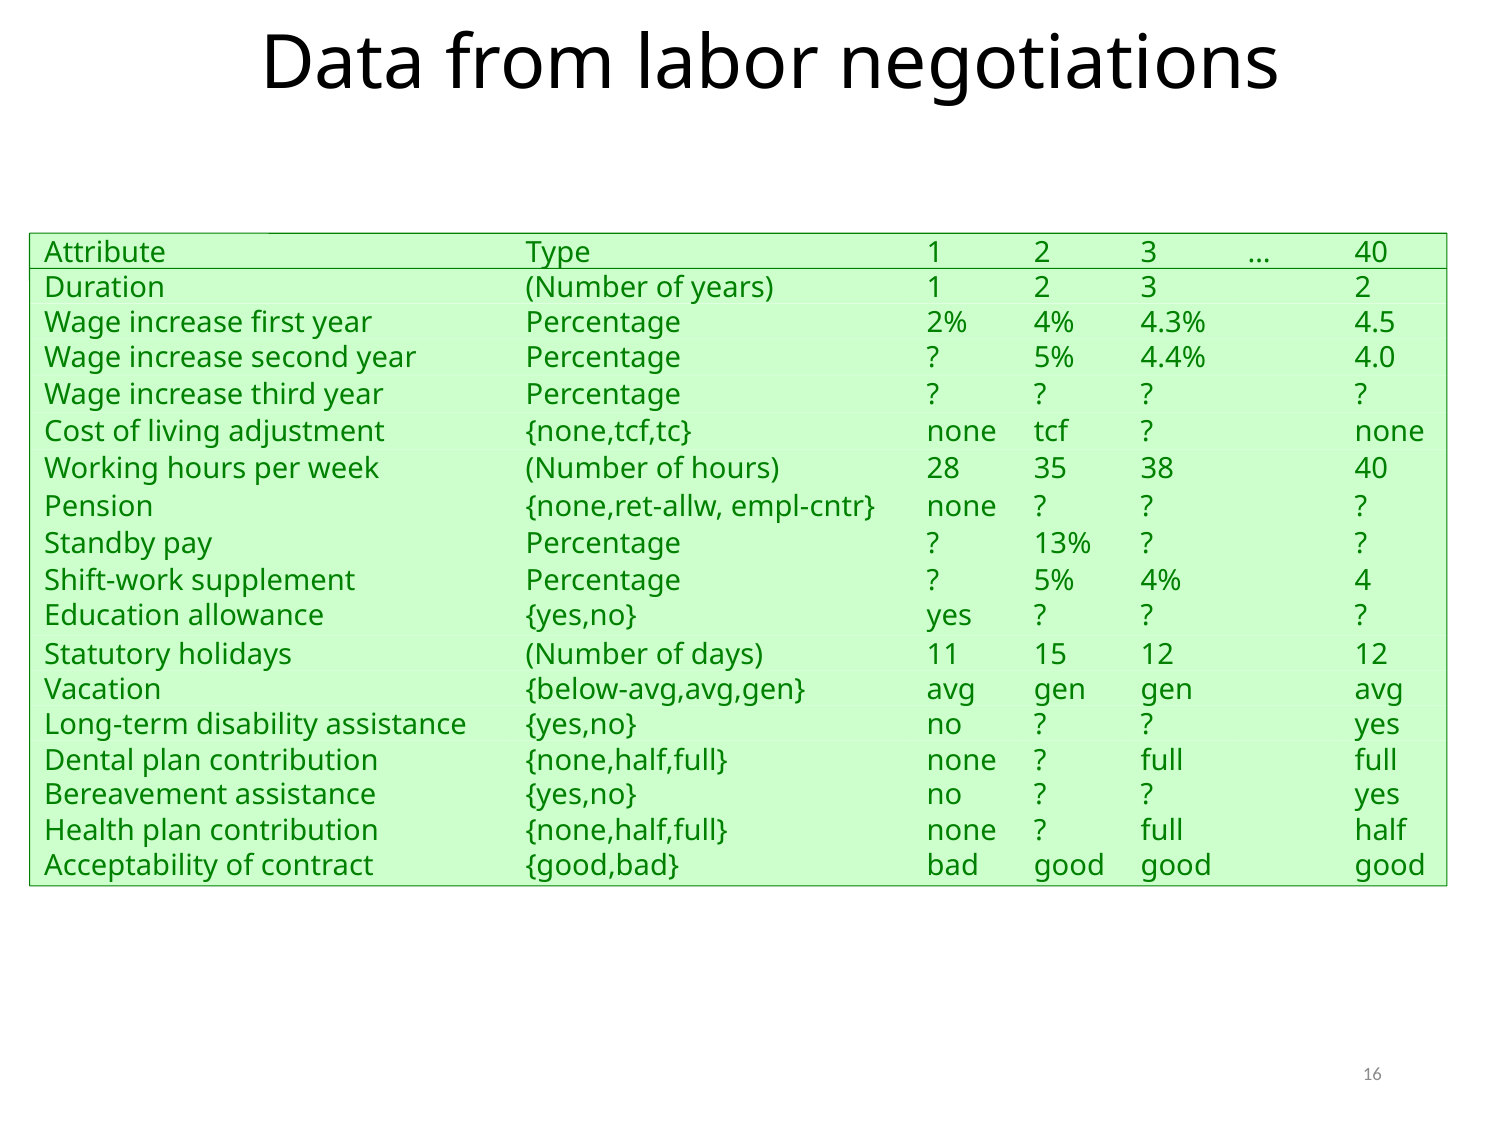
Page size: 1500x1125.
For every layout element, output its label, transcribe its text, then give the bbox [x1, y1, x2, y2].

slide_number 16 [1059, 1042, 1397, 1103]
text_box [29, 233, 1447, 886]
title Data from labor negotiations [245, 0, 1500, 159]
